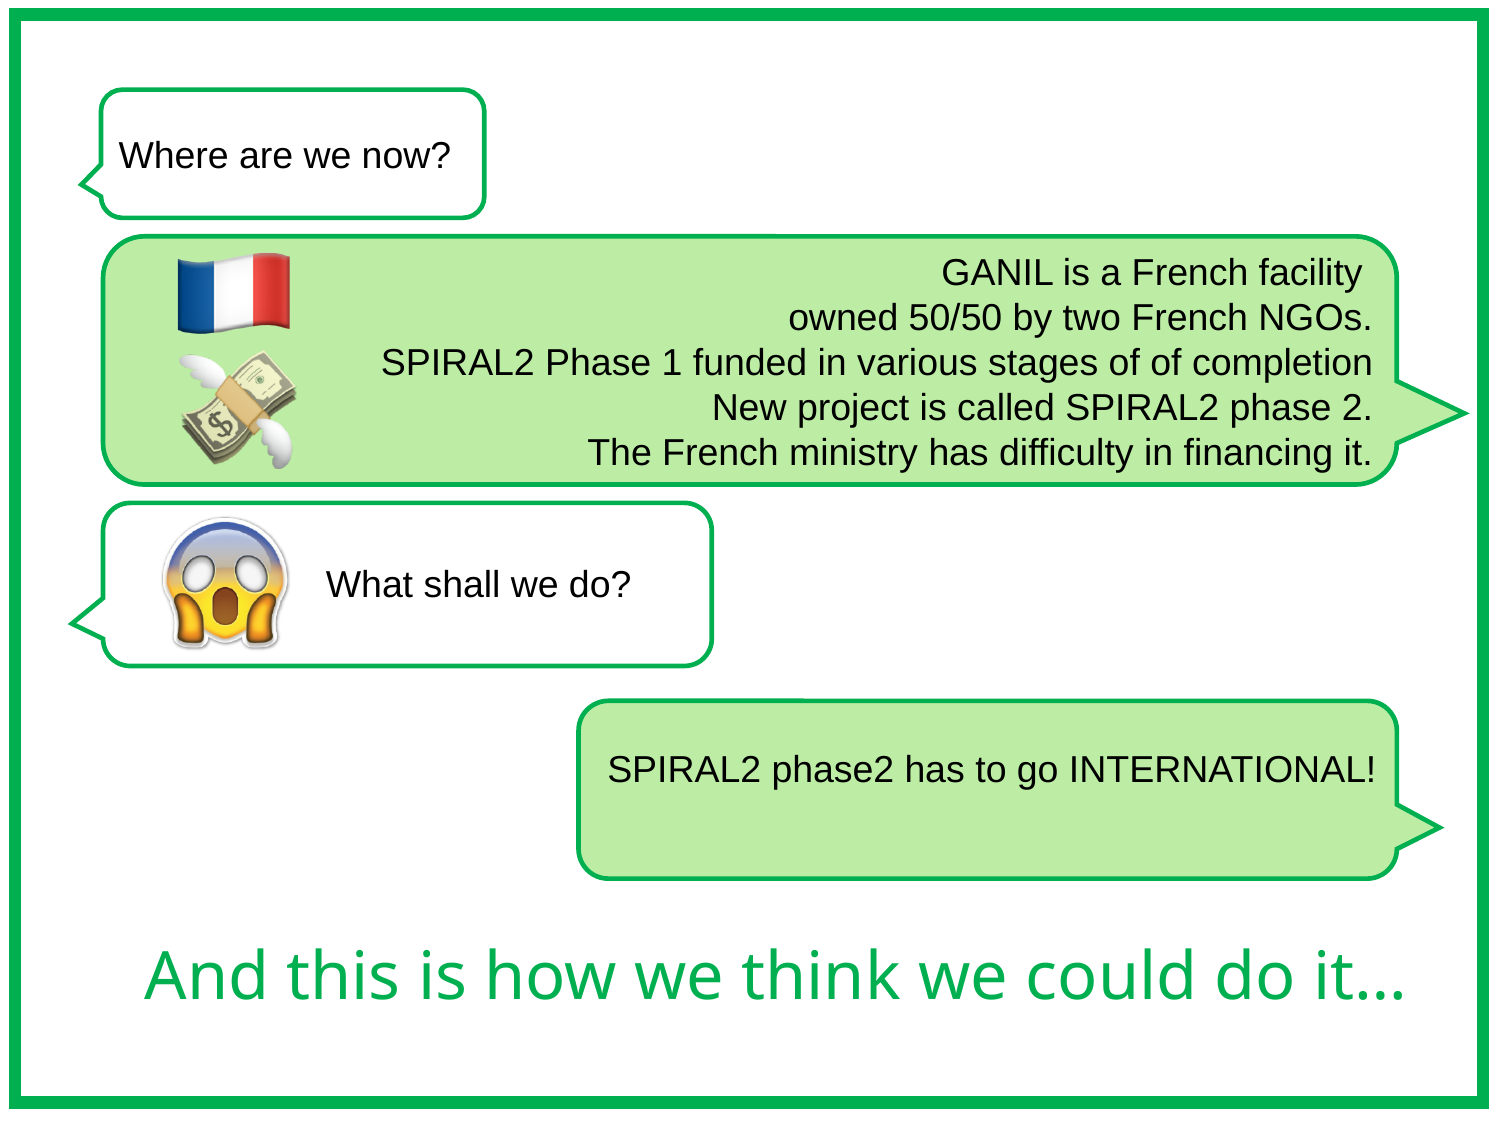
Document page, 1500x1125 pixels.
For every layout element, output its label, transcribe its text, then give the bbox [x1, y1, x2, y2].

picture [178, 350, 297, 469]
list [170, 229, 297, 357]
text_box And this is how we think we could do it… [129, 925, 1424, 1021]
text_box [70, 501, 713, 668]
text_box SPIRAL2 phase2 has to go INTERNATIONAL! [577, 699, 1442, 880]
text_box [25, 0, 612, 301]
text_box What shall we do? [311, 552, 647, 612]
picture [156, 513, 293, 656]
text_box GANIL is a French facility owned 50/50 by two French NGOs. SPIRAL2 Phase 1 funded in various stages of of completion New project is called SPIRAL2 phase 2. The French ministry has difficulty in financing it. [101, 235, 1467, 486]
